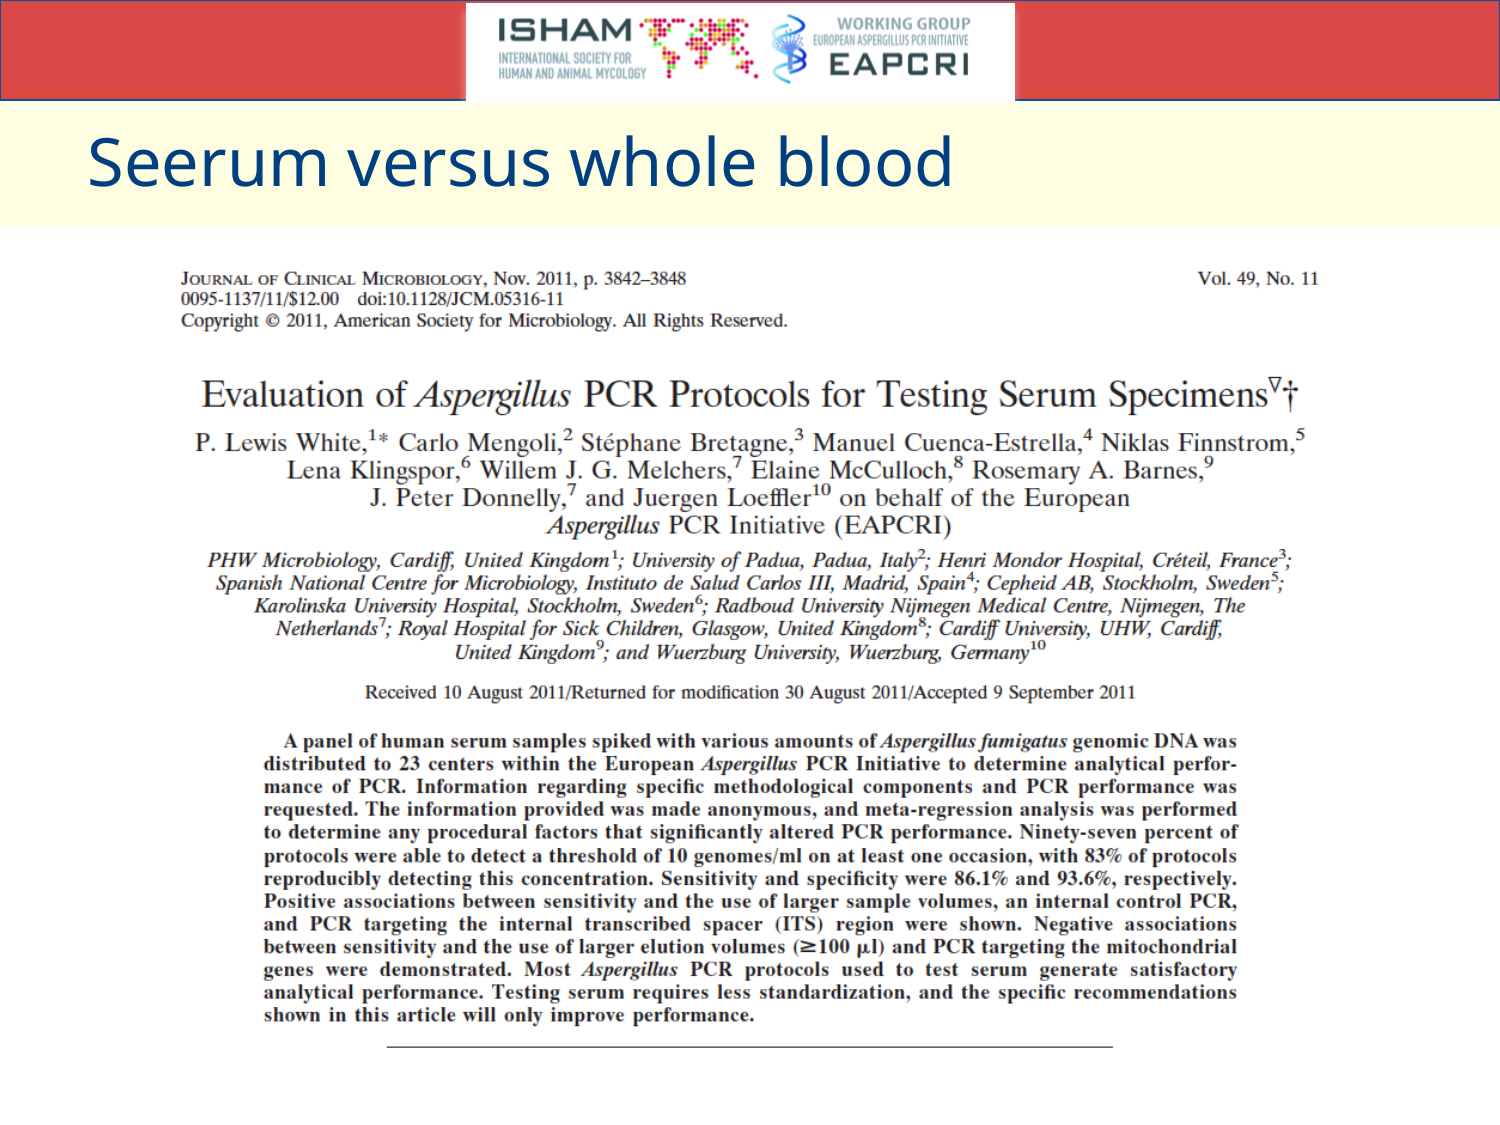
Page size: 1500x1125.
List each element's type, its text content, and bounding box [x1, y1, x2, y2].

picture [493, 14, 987, 85]
picture [162, 255, 1338, 1062]
title Seerum versus whole blood [87, 112, 1412, 202]
